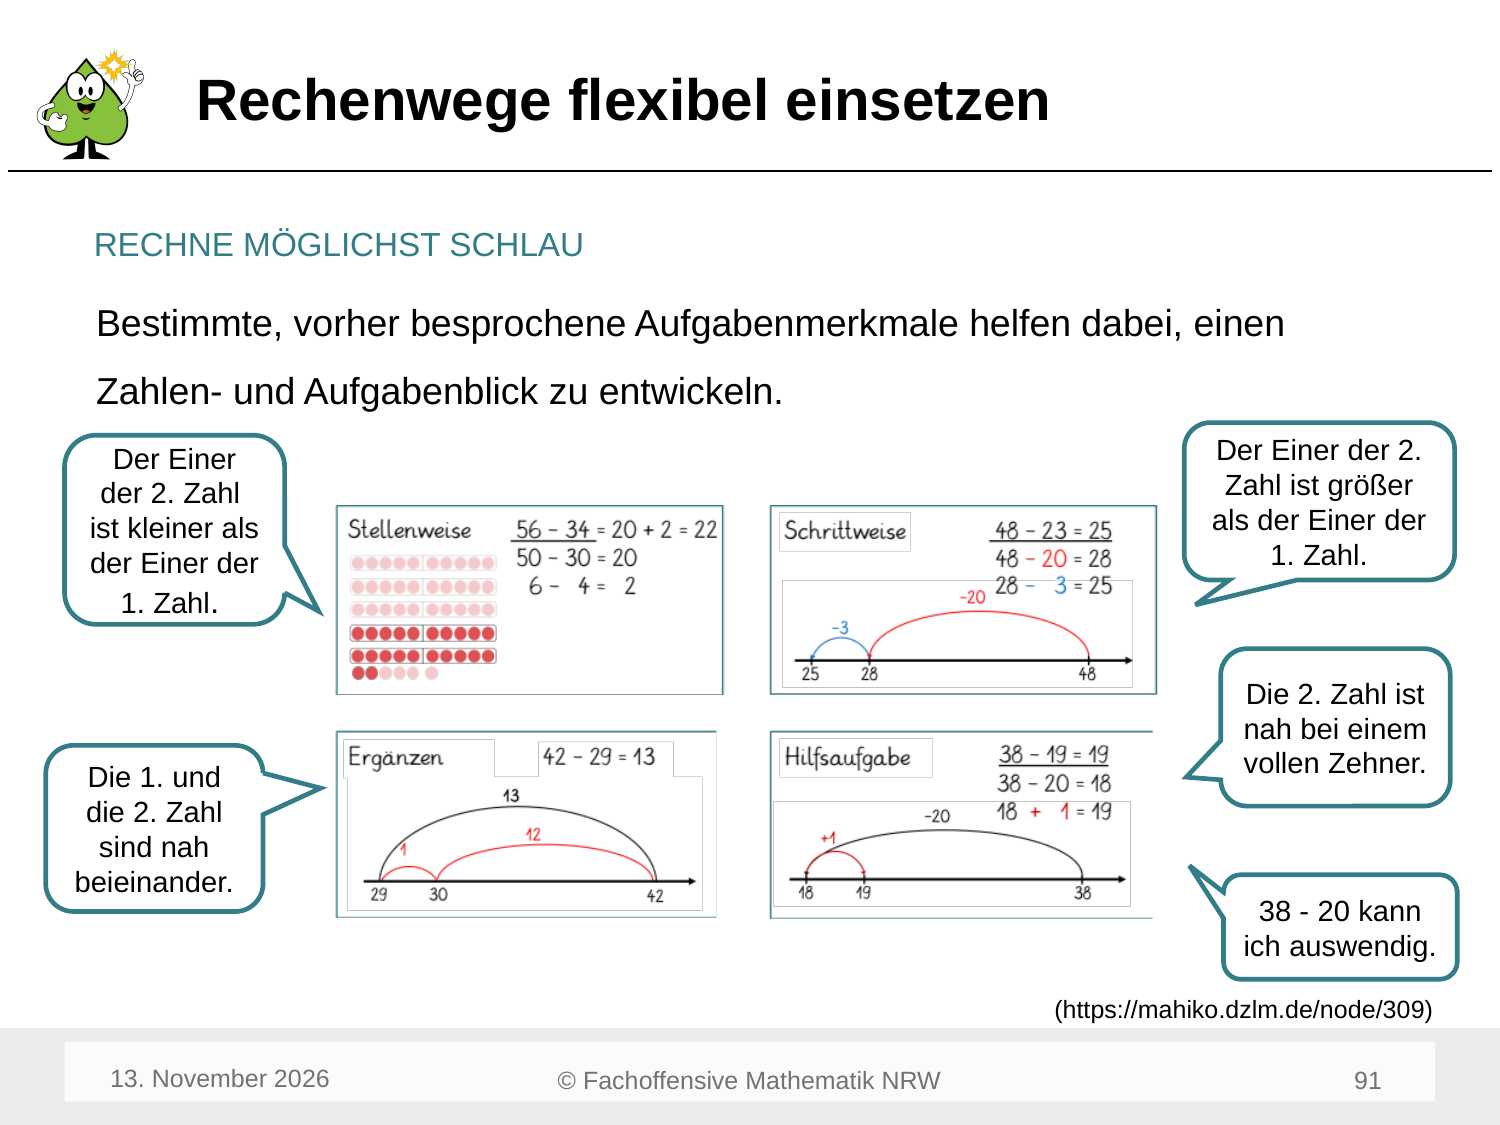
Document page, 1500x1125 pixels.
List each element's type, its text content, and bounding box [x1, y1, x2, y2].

list RECHNE MÖGLICHST SCHLAU [78, 195, 1423, 269]
picture [19, 42, 161, 163]
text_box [769, 648, 1458, 980]
text_box (https://mahiko.dzlm.de/node/309) [1039, 986, 1467, 1031]
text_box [769, 422, 1455, 648]
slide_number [95, 1039, 433, 1105]
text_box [64, 435, 736, 695]
slide_number 91 [1059, 1042, 1397, 1102]
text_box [45, 730, 717, 918]
text_box Bestimmte, vorher besprochene Aufgabenmerkmale helfen dabei, einen Zahlen- und Aufgabenblick zu entwickeln. [81, 269, 1419, 420]
title Rechenwege flexibel einsetzen [179, 62, 1467, 162]
